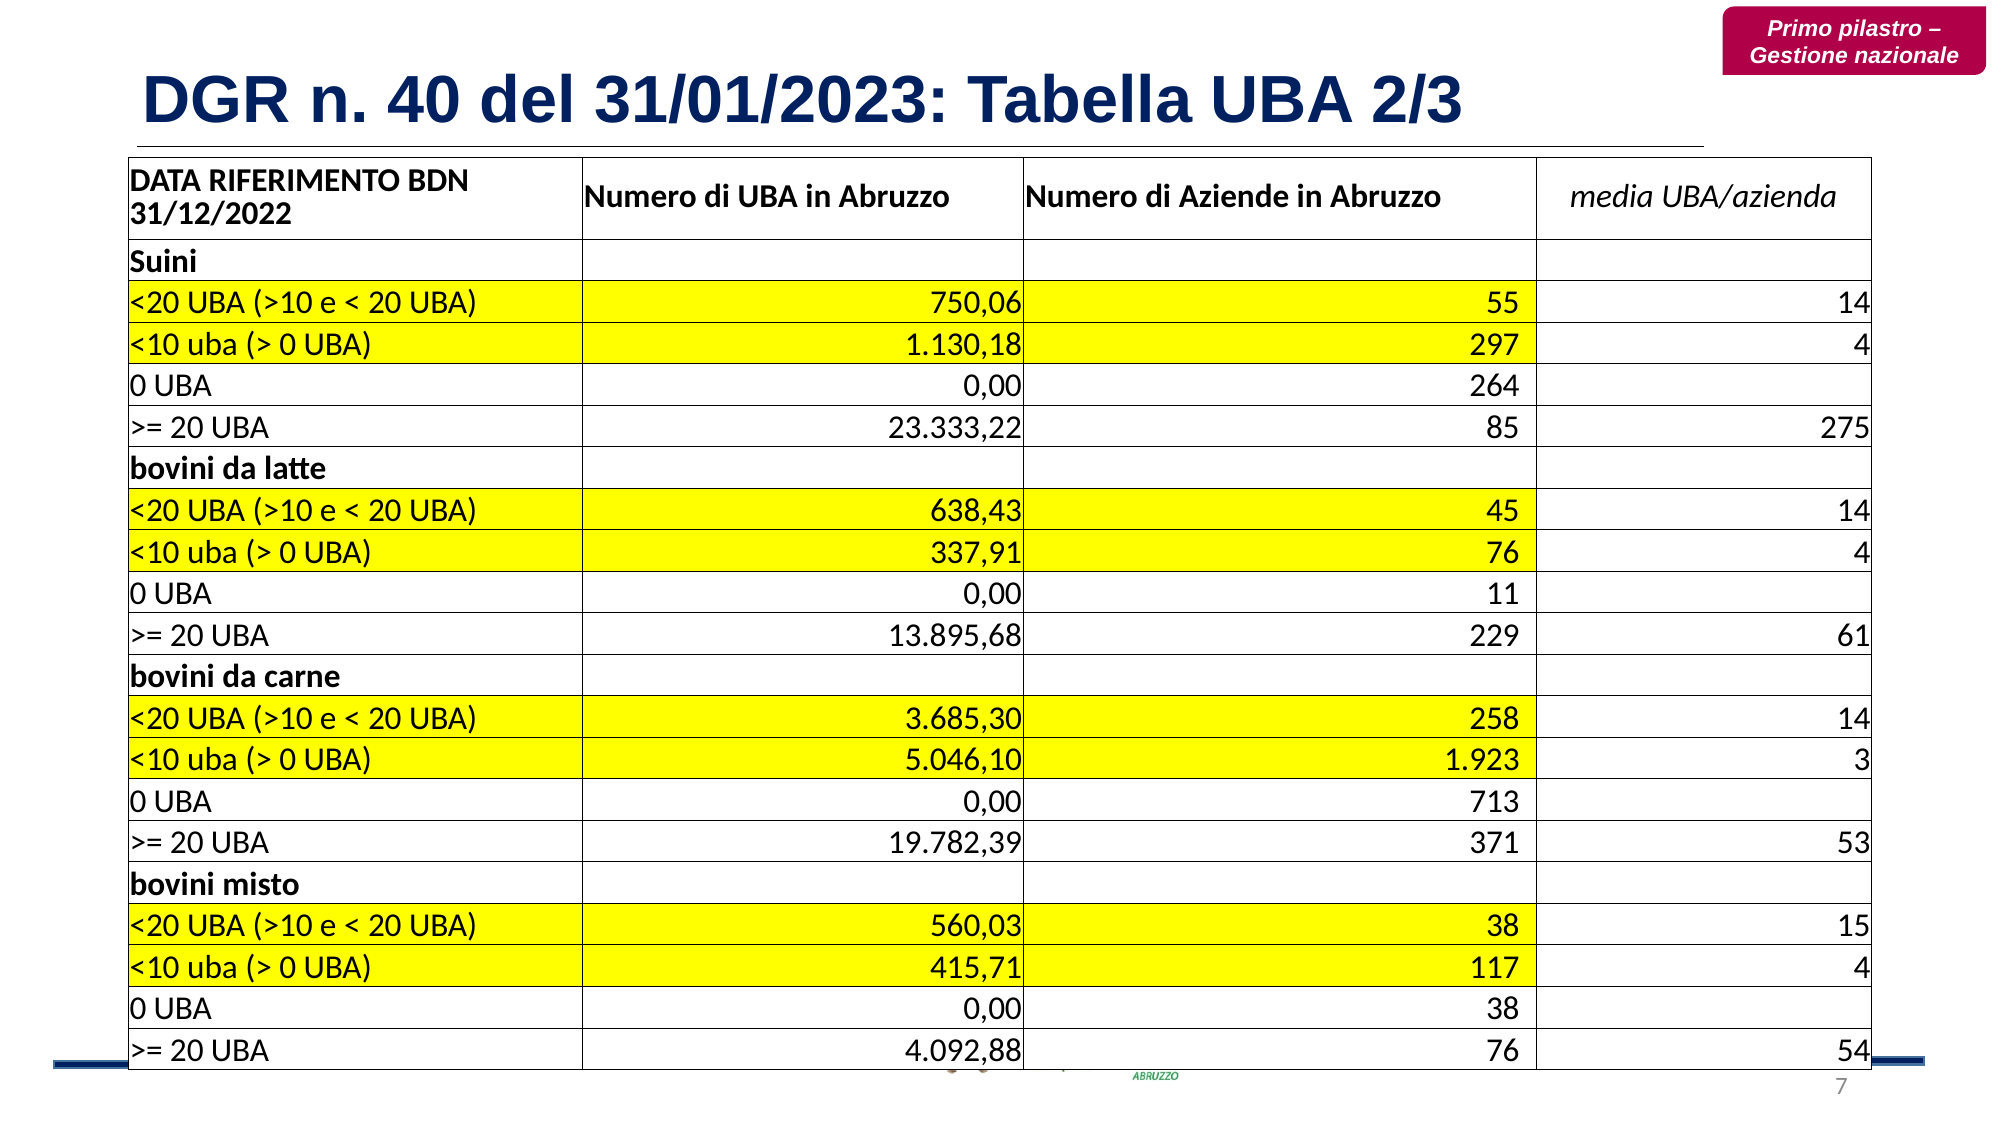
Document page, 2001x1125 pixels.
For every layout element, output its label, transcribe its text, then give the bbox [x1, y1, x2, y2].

table_cell <10 uba (> 0 UBA) [129, 530, 582, 571]
table_cell 750,06 [583, 281, 1023, 322]
table_cell 11 [1024, 572, 1536, 612]
table_cell 54 [1537, 1029, 1871, 1069]
table_cell [583, 655, 1023, 695]
table_cell 1.130,18 [583, 323, 1023, 363]
table_cell 3 [1537, 738, 1871, 778]
table_cell 14 [1537, 489, 1871, 529]
table_cell 371 [1024, 821, 1536, 861]
table_cell 4 [1537, 945, 1871, 986]
table_header Numero di Aziende in Abruzzo [1024, 158, 1536, 239]
table_cell bovini da carne [129, 655, 582, 695]
table_cell Suini [129, 240, 582, 280]
table_cell 0 UBA [129, 572, 582, 612]
table_cell [583, 447, 1023, 488]
table_cell 14 [1537, 281, 1871, 322]
table_cell 15 [1537, 904, 1871, 944]
table_cell 38 [1024, 987, 1536, 1028]
table_cell [1024, 655, 1536, 695]
table_cell [1537, 862, 1871, 903]
table_cell 275 [1537, 406, 1871, 446]
table_cell [1537, 779, 1871, 820]
table_cell 53 [1537, 821, 1871, 861]
table_cell 76 [1024, 530, 1536, 571]
table_header media UBA/azienda [1537, 158, 1871, 239]
table_cell <20 UBA (>10 e < 20 UBA) [129, 904, 582, 944]
table_cell 1.923 [1024, 738, 1536, 778]
table_cell [1537, 987, 1871, 1028]
table_cell 415,71 [583, 945, 1023, 986]
text_box Primo pilastro – Gestione nazionale [1721, 5, 1988, 76]
table_cell [1537, 655, 1871, 695]
table_cell <20 UBA (>10 e < 20 UBA) [129, 696, 582, 737]
table_cell 117 [1024, 945, 1536, 986]
table_cell [1024, 862, 1536, 903]
table_cell 19.782,39 [583, 821, 1023, 861]
table_cell 3.685,30 [583, 696, 1023, 737]
table_cell 4.092,88 [583, 1029, 1023, 1069]
text_box DGR n. 40 del 31/01/2023: Tabella UBA 2/3 [127, 48, 1872, 144]
table_cell <10 uba (> 0 UBA) [129, 738, 582, 778]
table_cell 4 [1537, 530, 1871, 571]
table_cell 45 [1024, 489, 1536, 529]
table_cell 0 UBA [129, 364, 582, 405]
picture [1114, 1070, 1197, 1081]
table_cell 297 [1024, 323, 1536, 363]
table_cell 0,00 [583, 779, 1023, 820]
table_cell <10 uba (> 0 UBA) [129, 945, 582, 986]
table_cell 638,43 [583, 489, 1023, 529]
table_cell [583, 862, 1023, 903]
table_cell 713 [1024, 779, 1536, 820]
table_header Numero di UBA in Abruzzo [583, 158, 1023, 239]
table_cell >= 20 UBA [129, 821, 582, 861]
table_cell 337,91 [583, 530, 1023, 571]
table_cell 0 UBA [129, 779, 582, 820]
table_cell 14 [1537, 696, 1871, 737]
picture [913, 1070, 1023, 1079]
table_cell 5.046,10 [583, 738, 1023, 778]
table_cell >= 20 UBA [129, 1029, 582, 1069]
table_cell bovini misto [129, 862, 582, 903]
table_cell [1024, 240, 1536, 280]
table_cell 13.895,68 [583, 613, 1023, 654]
table_cell bovini da latte [129, 447, 582, 488]
table_cell 264 [1024, 364, 1536, 405]
table_cell [1537, 364, 1871, 405]
table_cell <20 UBA (>10 e < 20 UBA) [129, 489, 582, 529]
table_cell >= 20 UBA [129, 613, 582, 654]
table_cell 61 [1537, 613, 1871, 654]
table_cell 85 [1024, 406, 1536, 446]
table_cell 4 [1537, 323, 1871, 363]
table_cell 76 [1024, 1029, 1536, 1069]
table_cell 38 [1024, 904, 1536, 944]
table_cell 23.333,22 [583, 406, 1023, 446]
table_cell 0,00 [583, 364, 1023, 405]
table_cell [1537, 240, 1871, 280]
table_cell 560,03 [583, 904, 1023, 944]
table_cell >= 20 UBA [129, 406, 582, 446]
table_cell [1537, 447, 1871, 488]
table_cell 0,00 [583, 572, 1023, 612]
table_cell [1024, 447, 1536, 488]
table_header DATA RIFERIMENTO BDN 31/12/2022 [129, 158, 582, 239]
table_cell 0 UBA [129, 987, 582, 1028]
table_cell <10 uba (> 0 UBA) [129, 323, 582, 363]
table_cell <20 UBA (>10 e < 20 UBA) [129, 281, 582, 322]
table_cell 55 [1024, 281, 1536, 322]
table_cell 0,00 [583, 987, 1023, 1028]
table_cell 229 [1024, 613, 1536, 654]
table_cell [1537, 572, 1871, 612]
table_cell 258 [1024, 696, 1536, 737]
table_cell [583, 240, 1023, 280]
